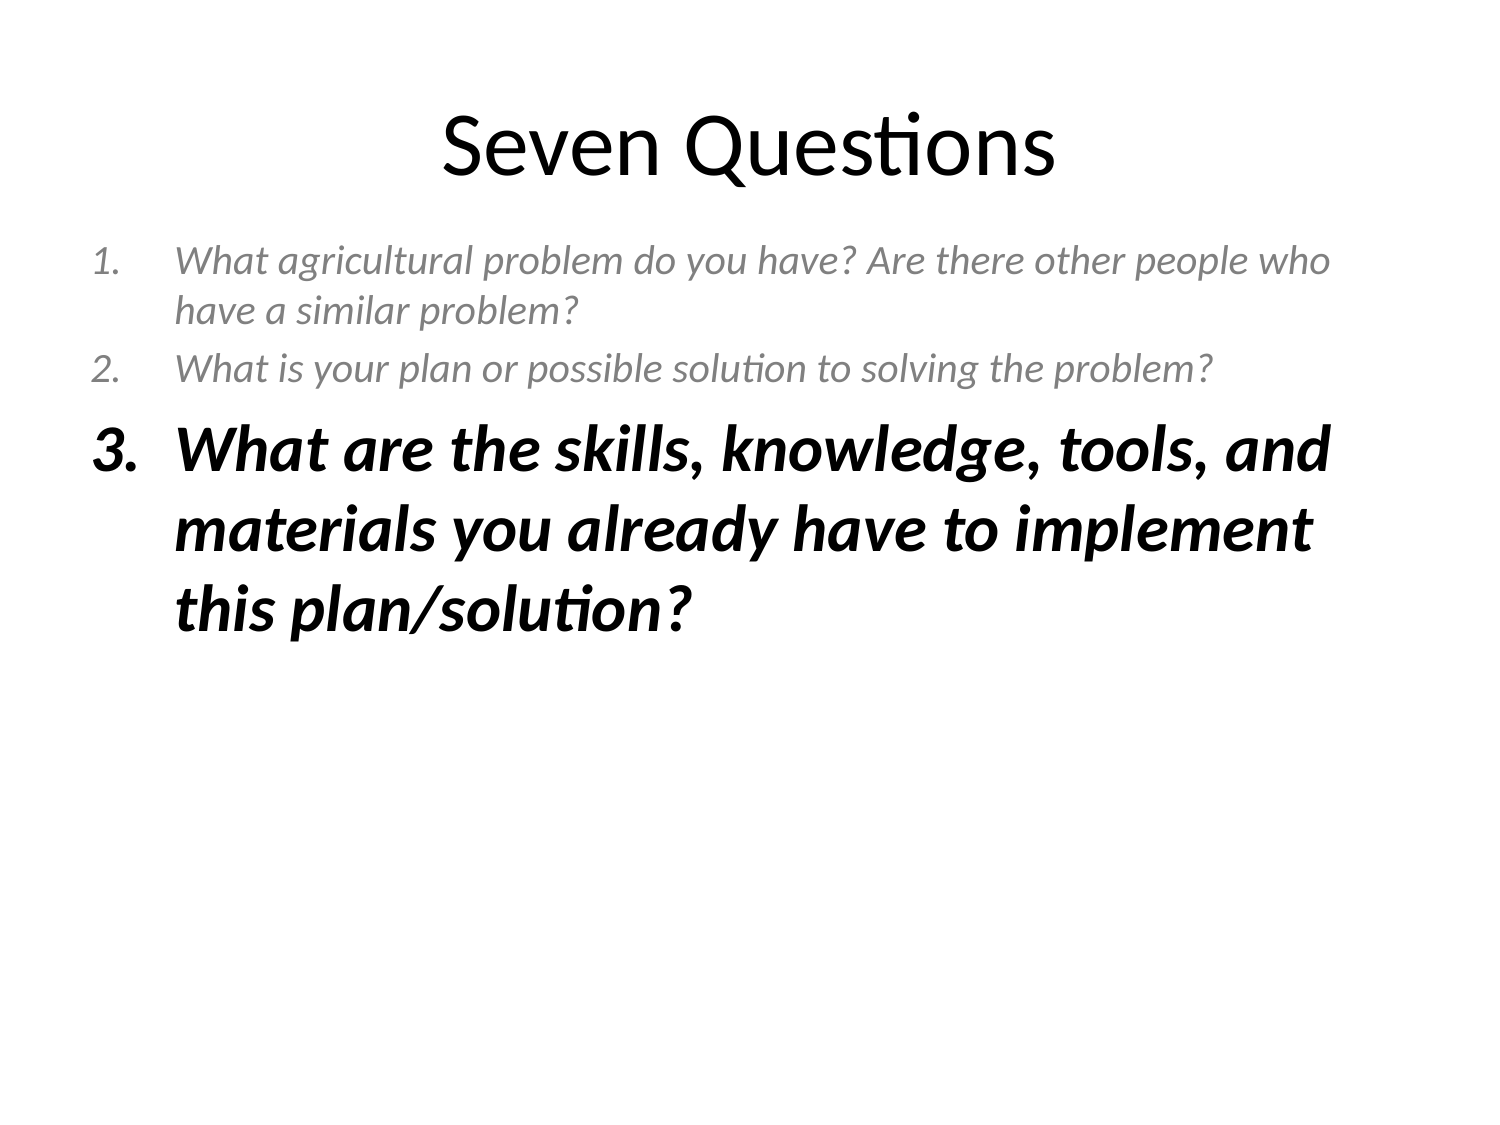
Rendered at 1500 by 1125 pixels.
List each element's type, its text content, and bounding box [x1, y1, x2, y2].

list What agricultural problem do you have? Are there other people who have a similar problem? What is your plan or possible solution to solving the problem? What are the skills, knowledge, tools, and materials you already have to implement this plan/solution? [75, 224, 1425, 1100]
title Seven Questions [75, 45, 1425, 224]
